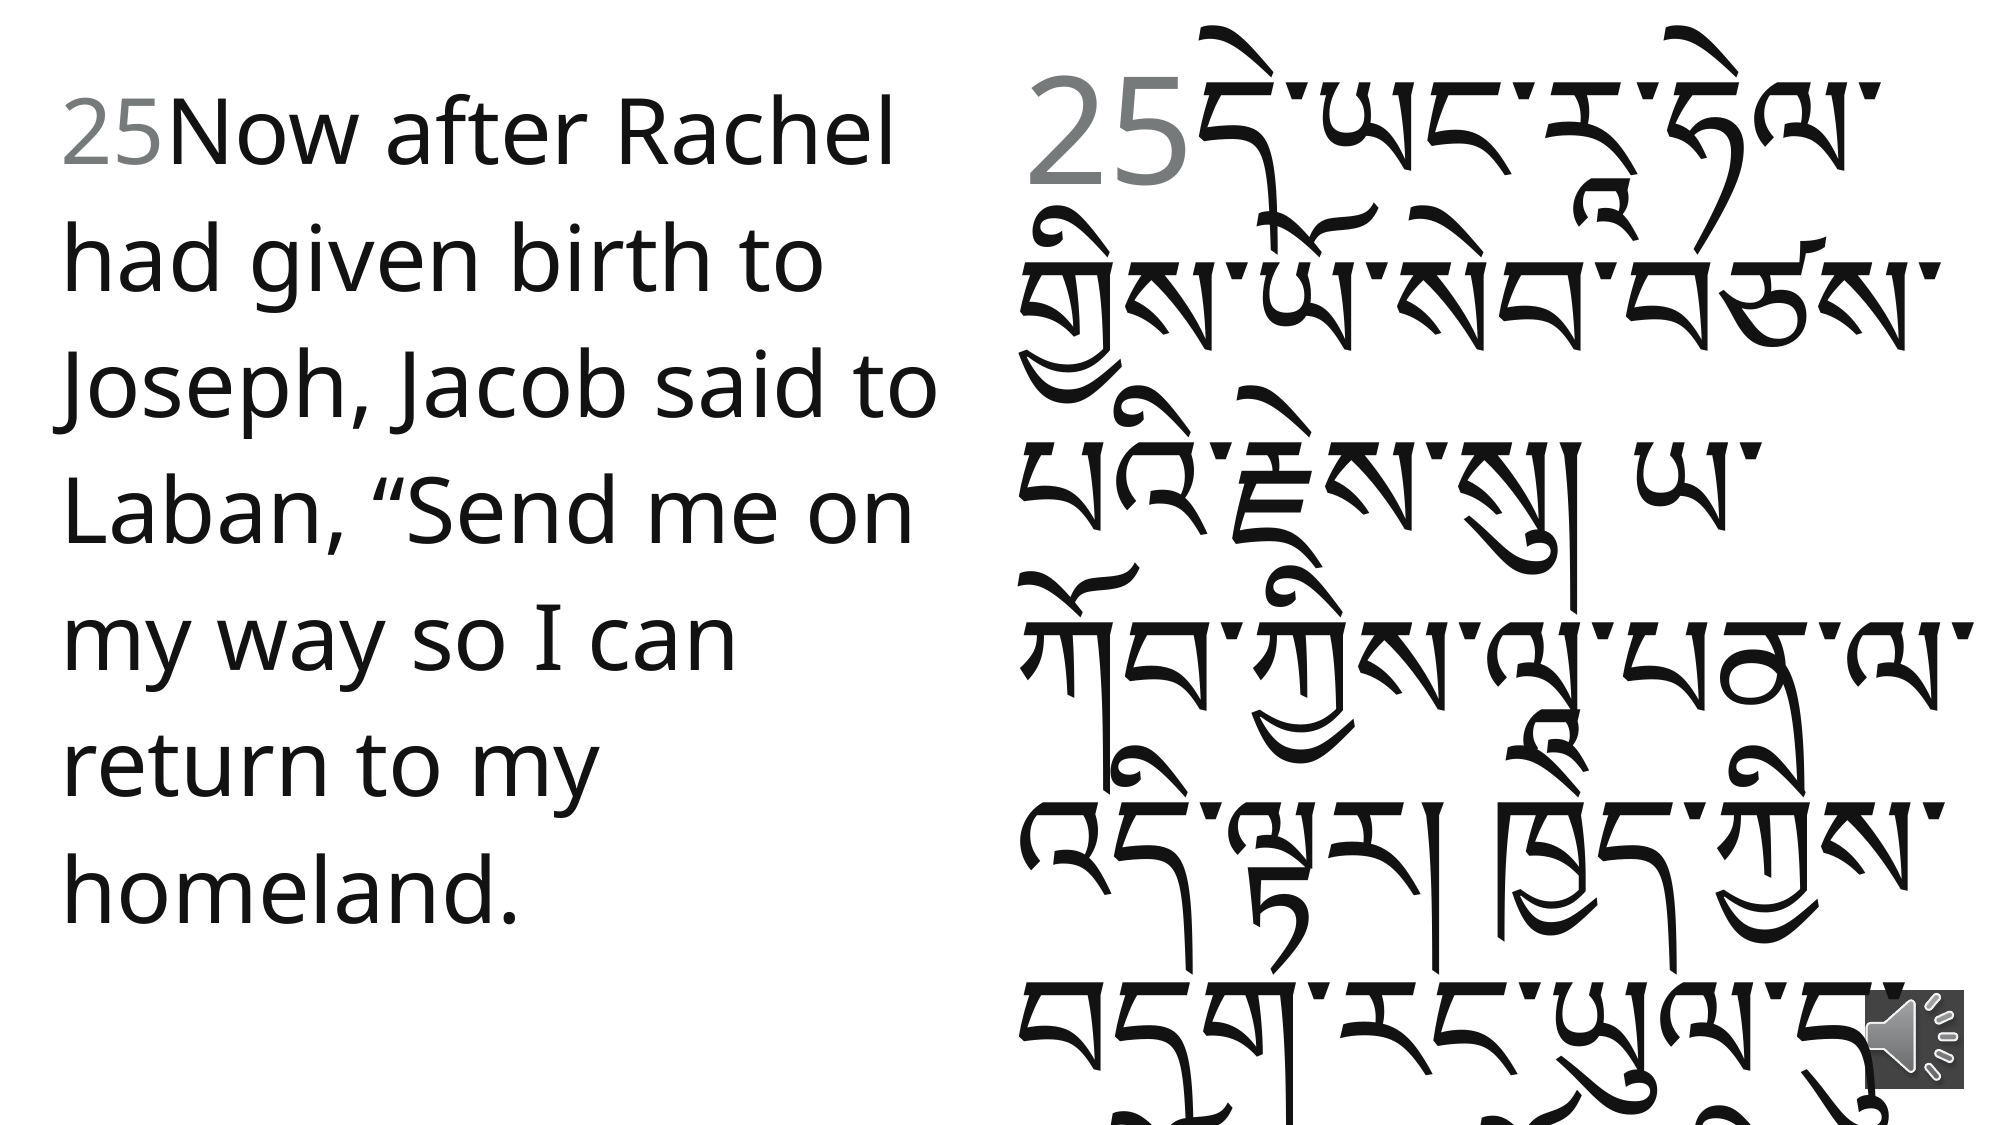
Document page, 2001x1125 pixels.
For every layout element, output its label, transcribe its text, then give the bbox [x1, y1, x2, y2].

text_box 25དེ་ཡང་རཱ་ཧེལ་གྱིས་ཡོ་སེབ་བཙས་པའི་རྗེས༌སུ། ཡ་ཀོབ་ཀྱིས་ལཱ་པན་ལ་འདི༌ལྟར། ཁྱེད་ཀྱིས་བདག་རང་ཡུལ་དུ་འགྲོ་རུ་མཛོད༌ཅིག [999, 27, 2000, 1104]
text_box 25Now after Rachel had given birth to Joseph, Jacob said to Laban, “Send me on my way so I can return to my homeland. [45, 49, 1000, 1125]
picture [1864, 989, 1965, 1090]
